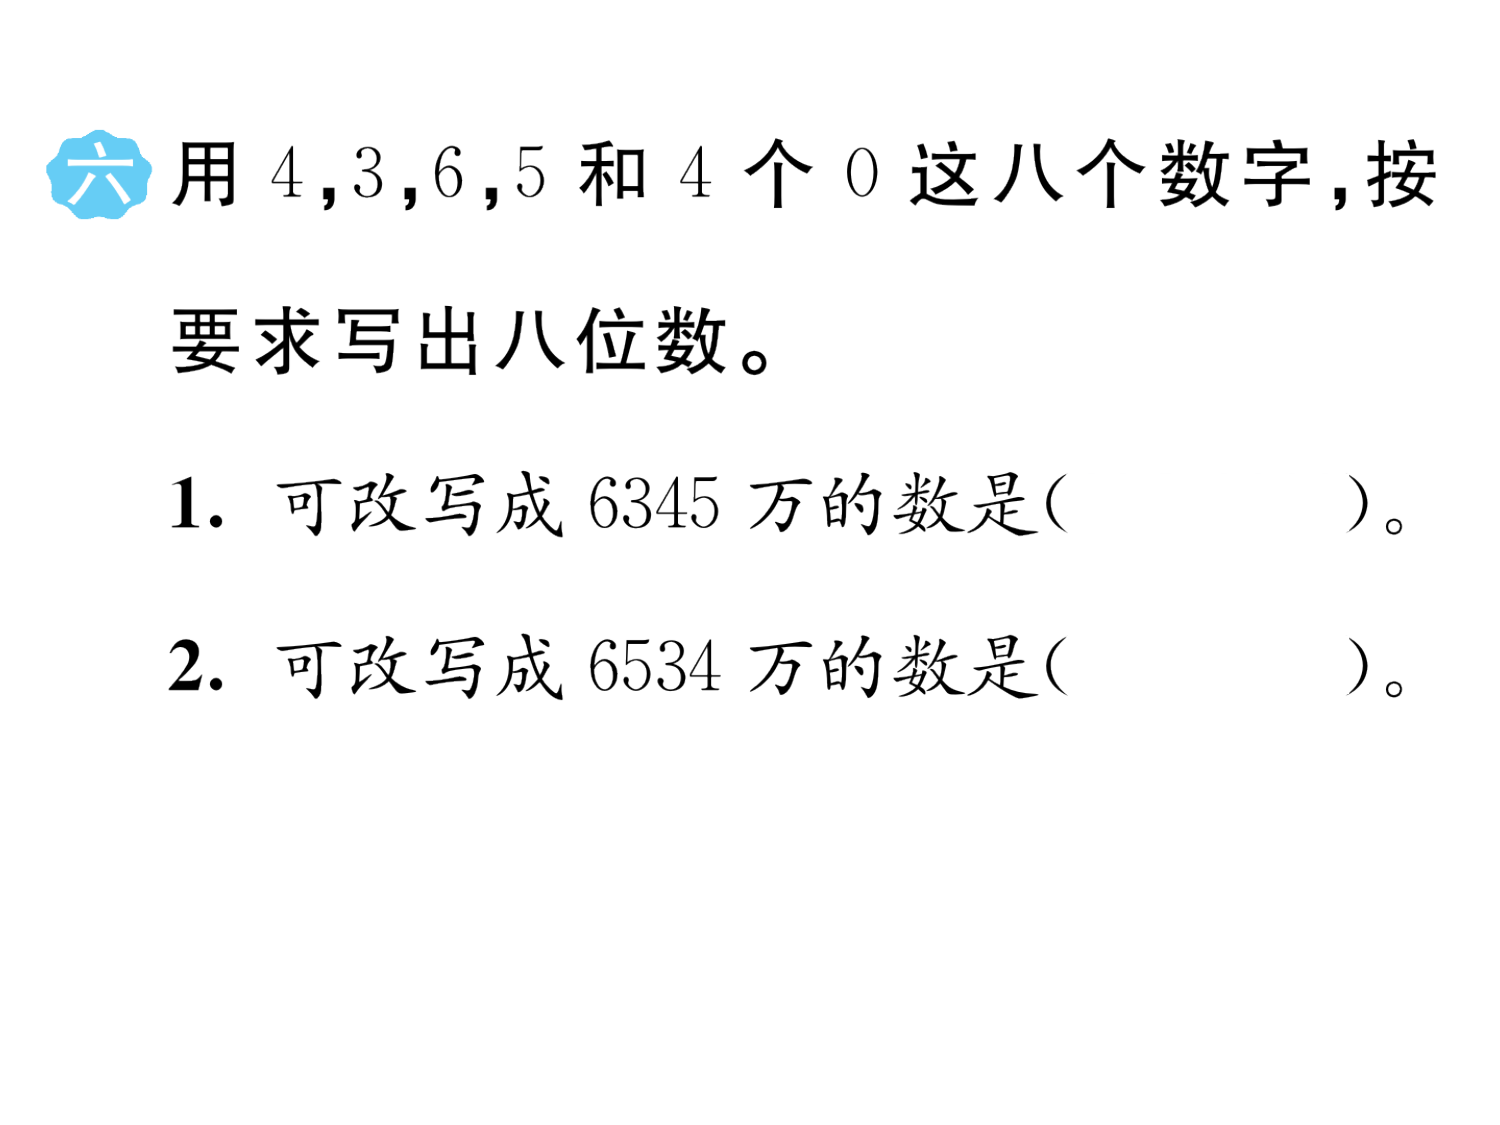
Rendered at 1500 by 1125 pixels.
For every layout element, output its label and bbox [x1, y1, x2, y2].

picture [41, 113, 1459, 716]
